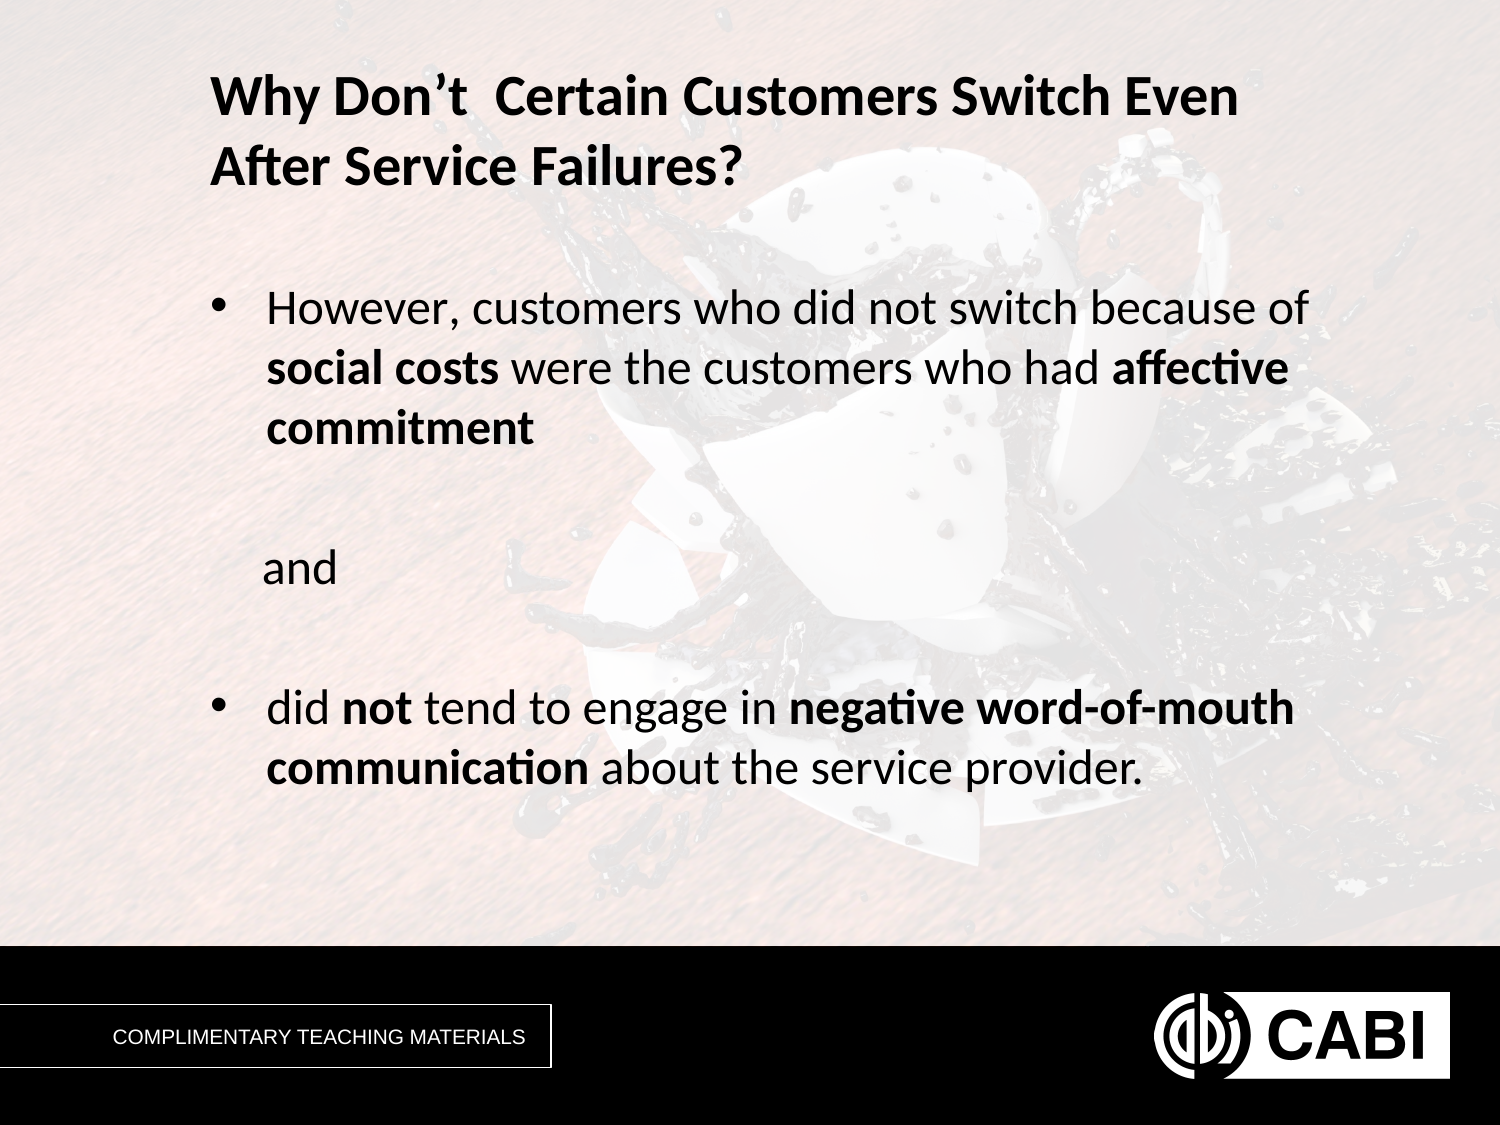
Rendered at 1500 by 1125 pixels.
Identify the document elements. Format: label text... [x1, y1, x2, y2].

list However, customers who did not switch because of social costs were the customers who had affective commitment and did not tend to engage in negative word-of-mouth communication about the service provider. [195, 267, 1376, 917]
title Why Don’t Certain Customers Switch Even After Service Failures? [195, 45, 1376, 209]
picture [1154, 992, 1450, 1079]
